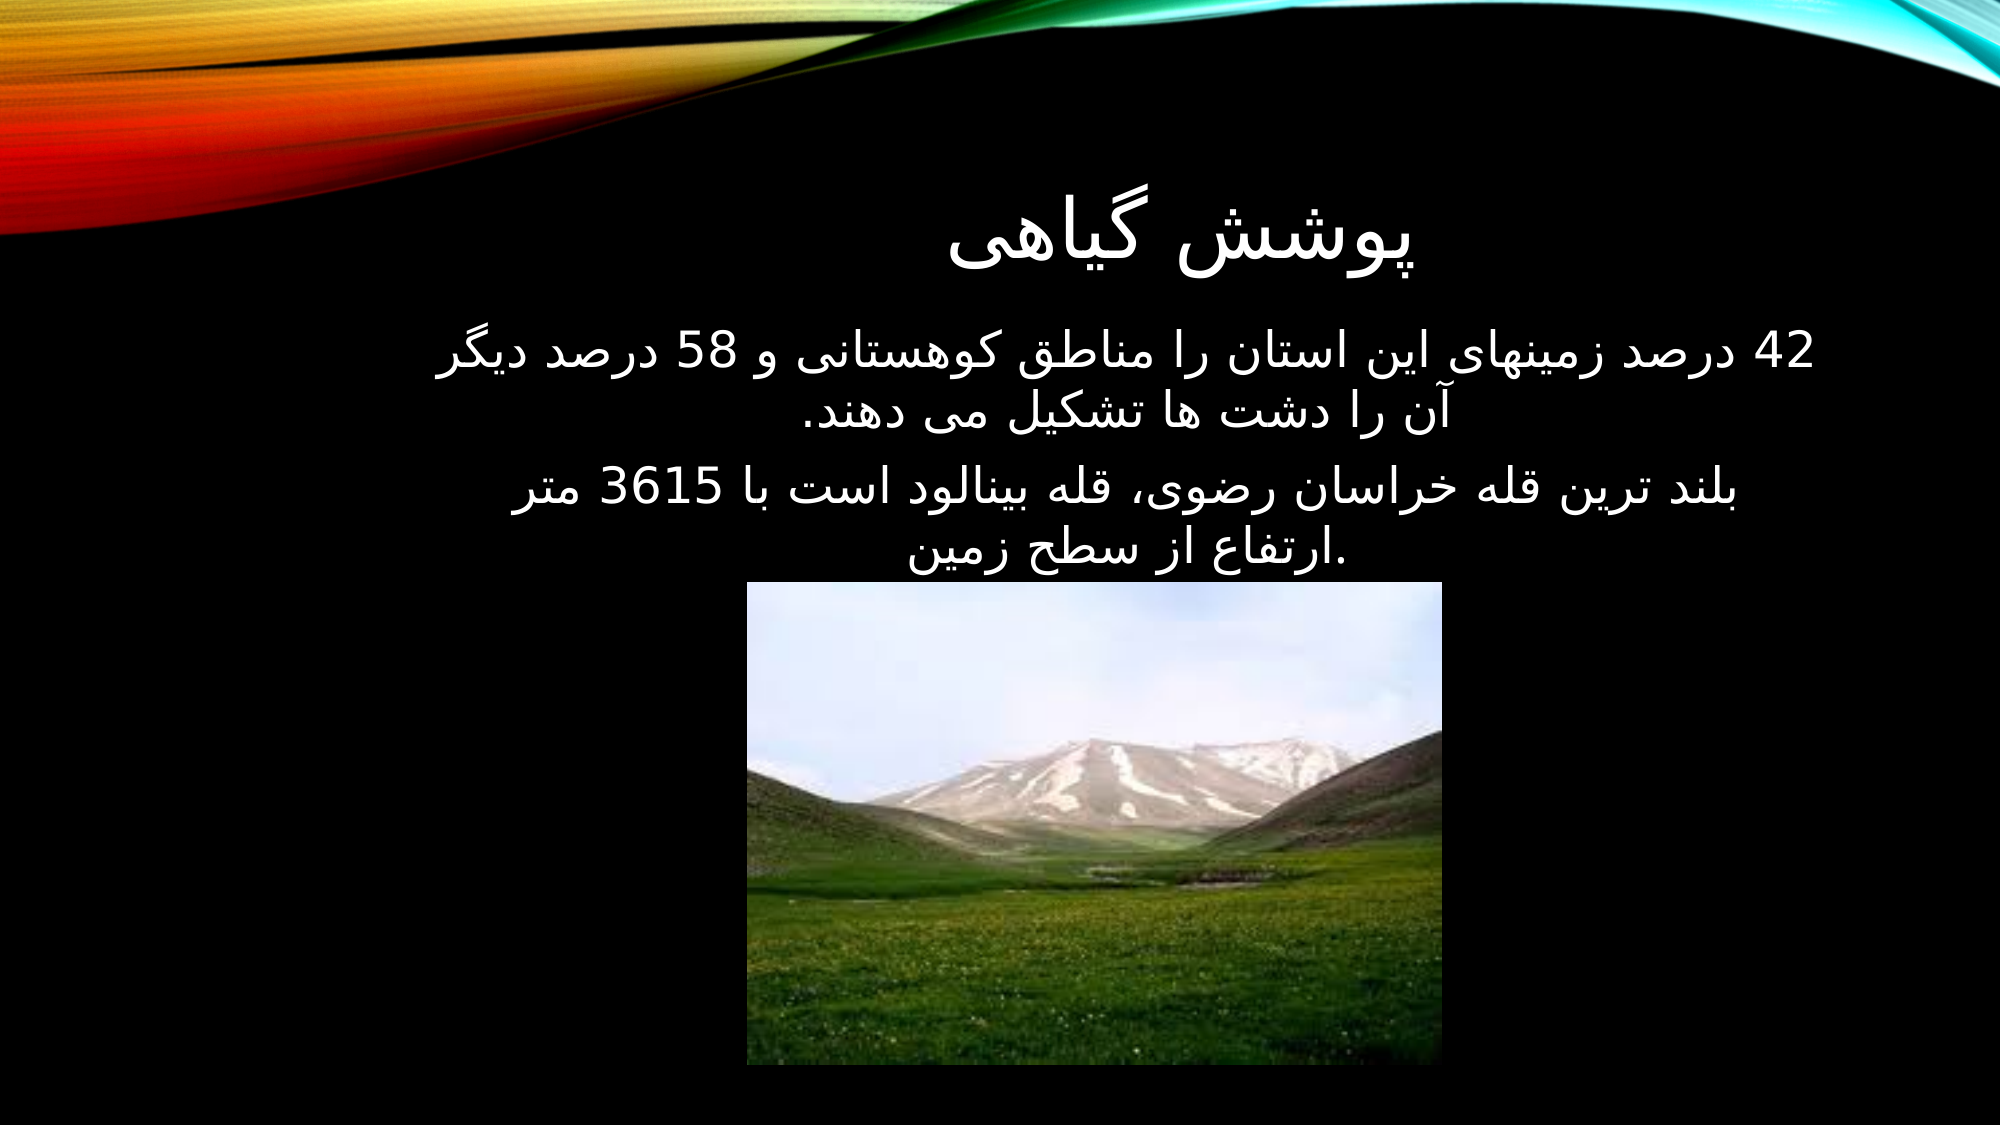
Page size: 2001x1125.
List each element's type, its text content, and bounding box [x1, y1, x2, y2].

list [747, 582, 1442, 1066]
text_box 42 درصد زمینهای این استان را مناطق کوهستانی و 58 درصد دیگر آن را دشت ها تشکیل می دهند. [407, 309, 1848, 445]
text_box بلند ترین قله خراسان رضوی، قله بینالود است با 3615 متر ارتفاع از سطح زمین. [486, 446, 1768, 581]
picture [0, 0, 2000, 237]
title پوشش گیاهی [474, 125, 1888, 338]
